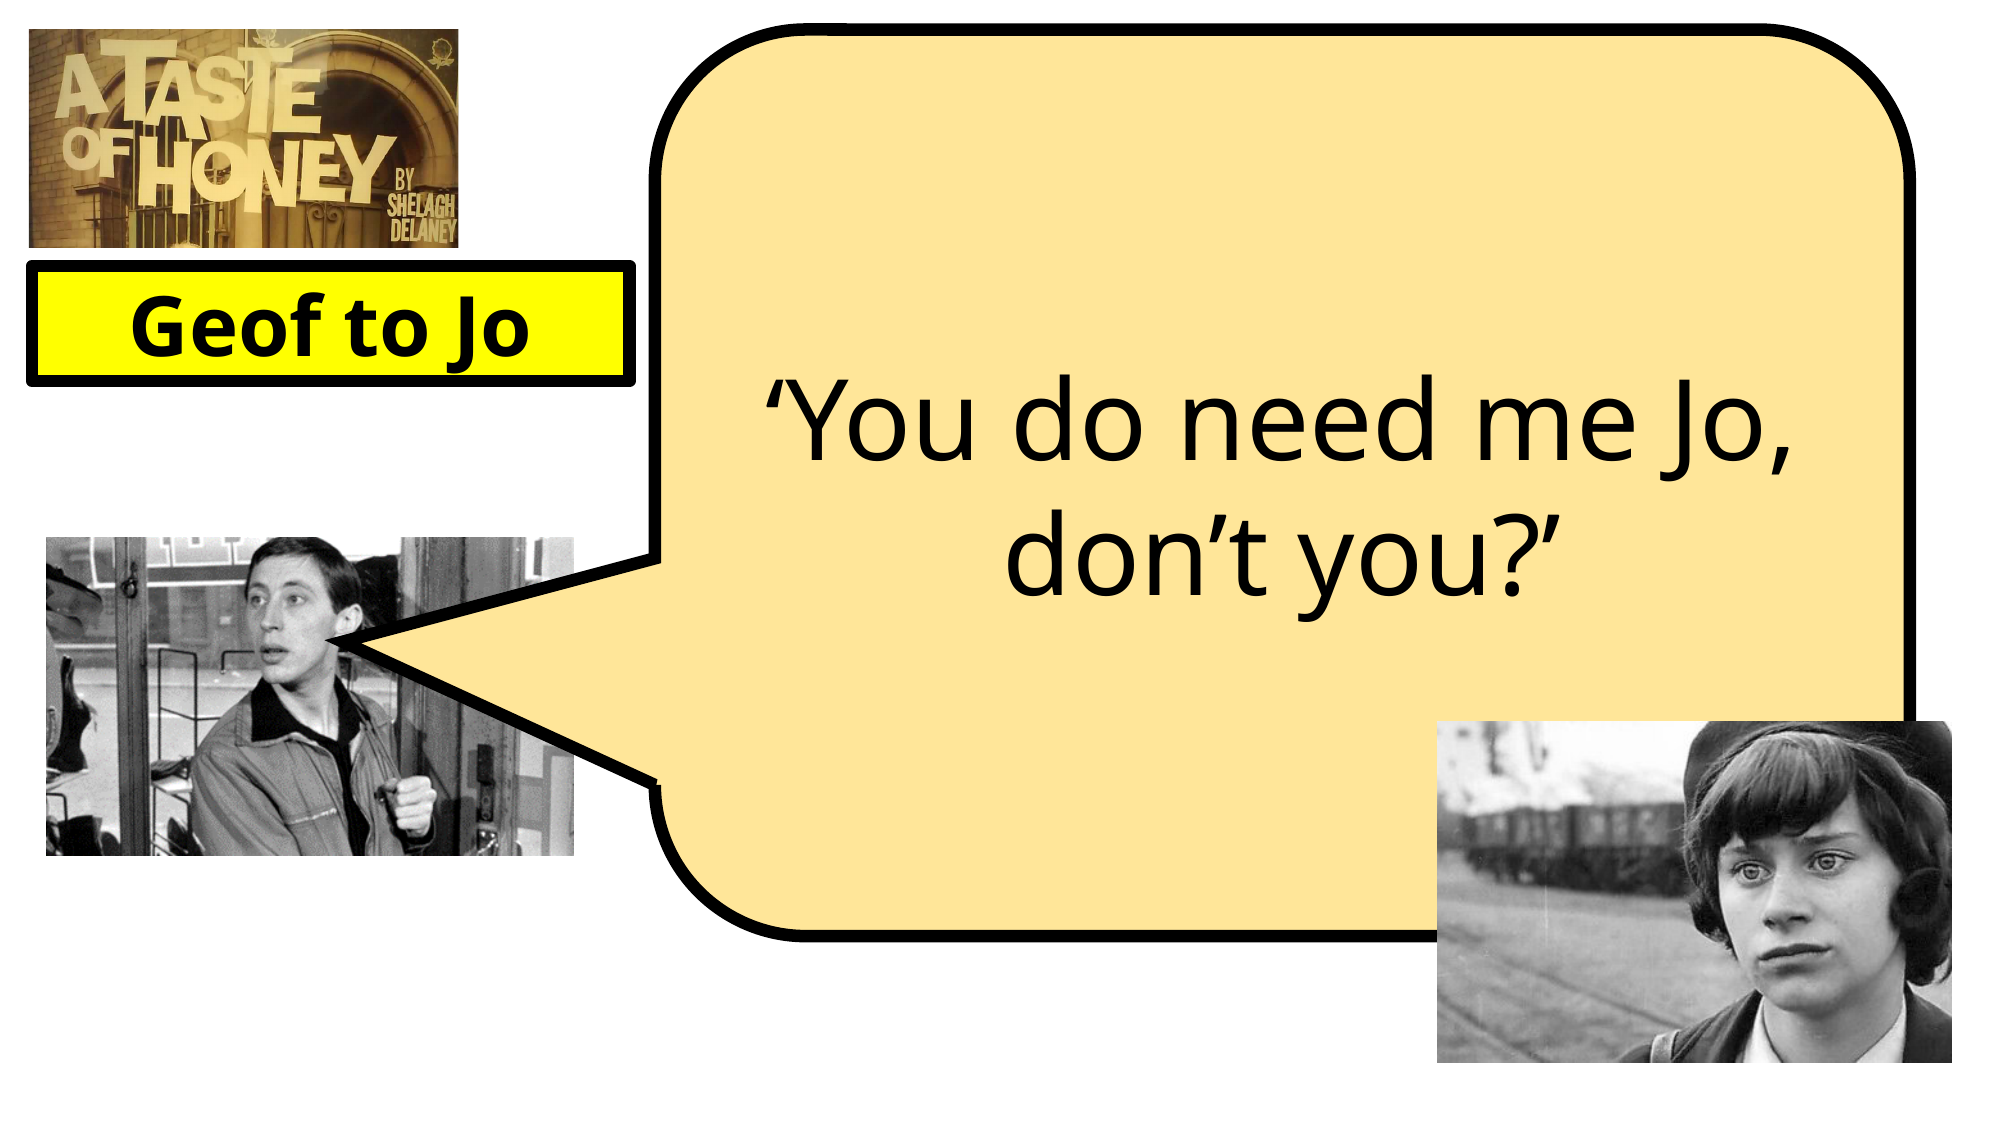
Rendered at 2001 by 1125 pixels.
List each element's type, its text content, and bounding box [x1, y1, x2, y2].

text_box ‘You do need me Jo, don’t you?’ [574, 28, 1911, 938]
picture [1437, 721, 1952, 1063]
picture [46, 537, 574, 856]
text_box Geof to Jo [32, 266, 630, 381]
picture [28, 29, 459, 248]
